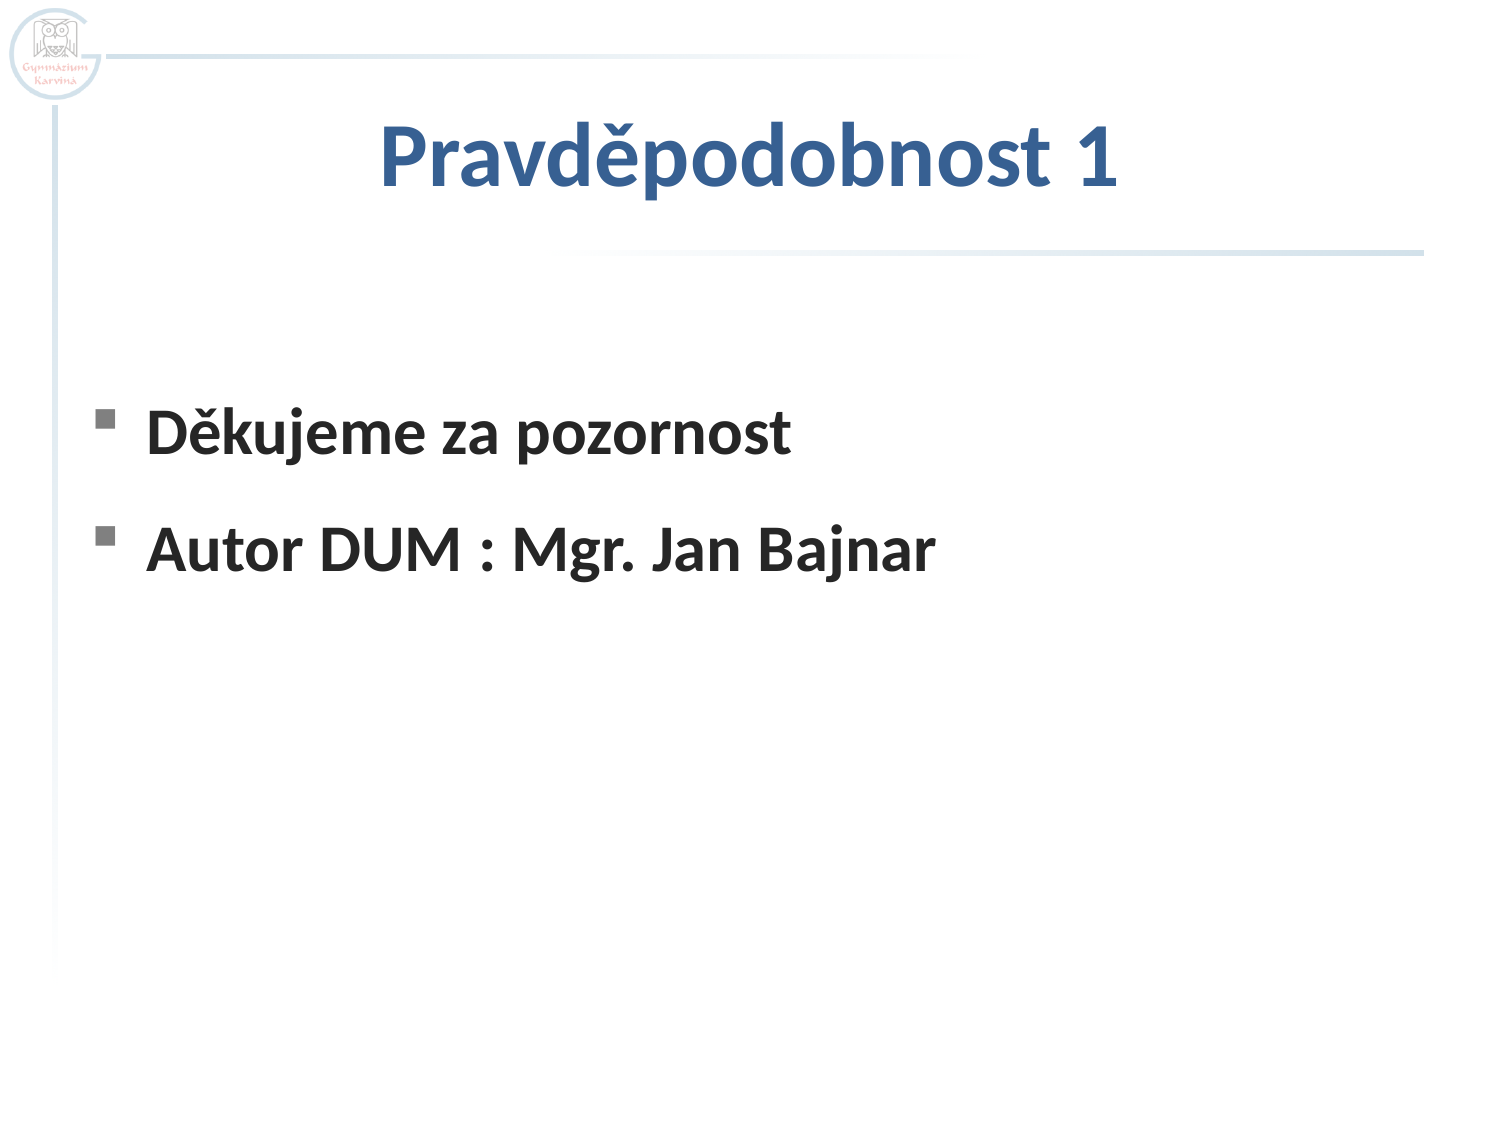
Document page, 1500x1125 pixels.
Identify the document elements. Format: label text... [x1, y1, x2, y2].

title Pravděpodobnost 1 [75, 56, 1425, 244]
picture [52, 105, 58, 992]
picture [8, 5, 104, 101]
list Děkujeme za pozornost Autor DUM : Mgr. Jan Bajnar [75, 262, 1425, 1047]
picture [537, 250, 1424, 256]
